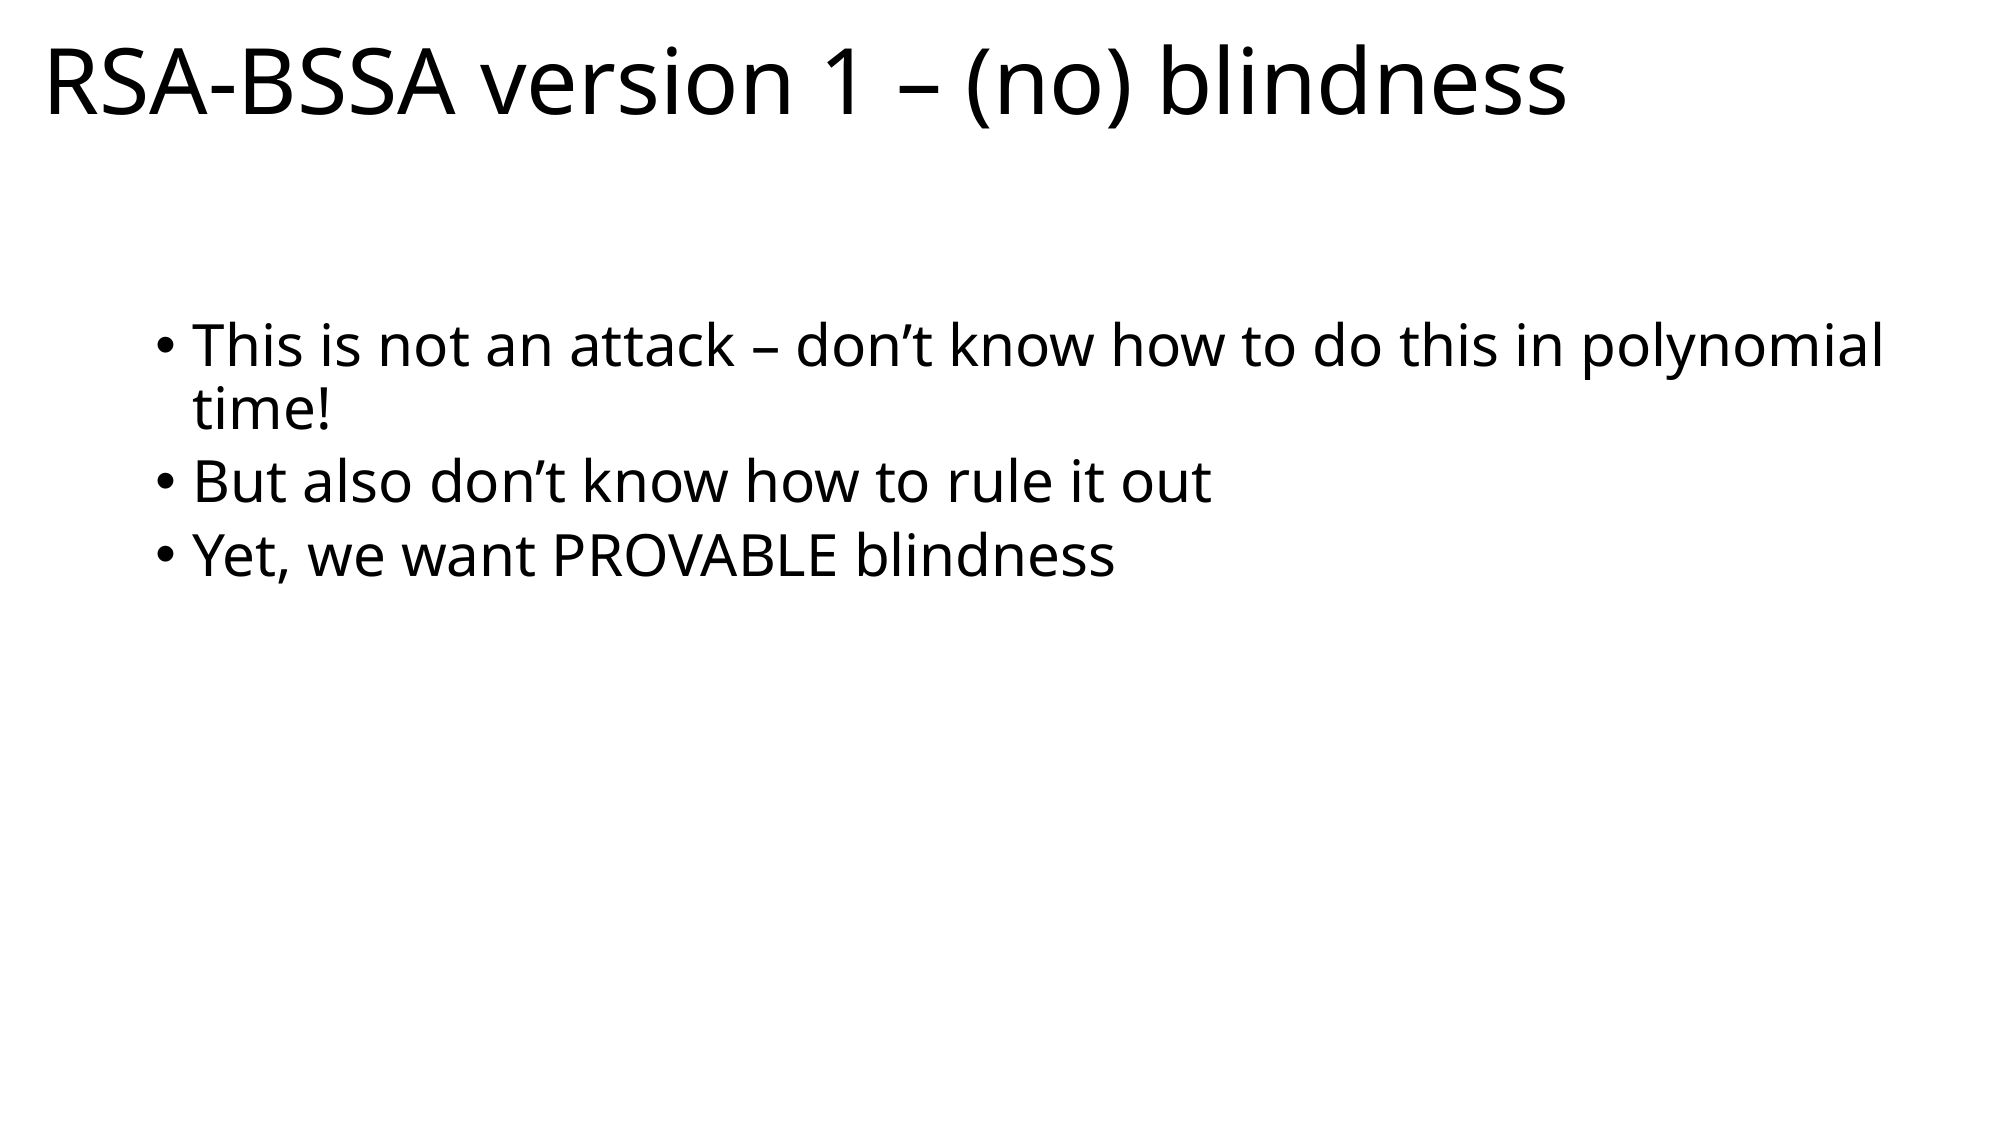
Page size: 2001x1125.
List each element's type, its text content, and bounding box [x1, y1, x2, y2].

list This is not an attack – don’t know how to do this in polynomial time! But also don’t know how to rule it out Yet, we want PROVABLE blindness [65, 163, 1958, 1125]
title RSA-BSSA version 1 – (no) blindness [27, 0, 1753, 194]
